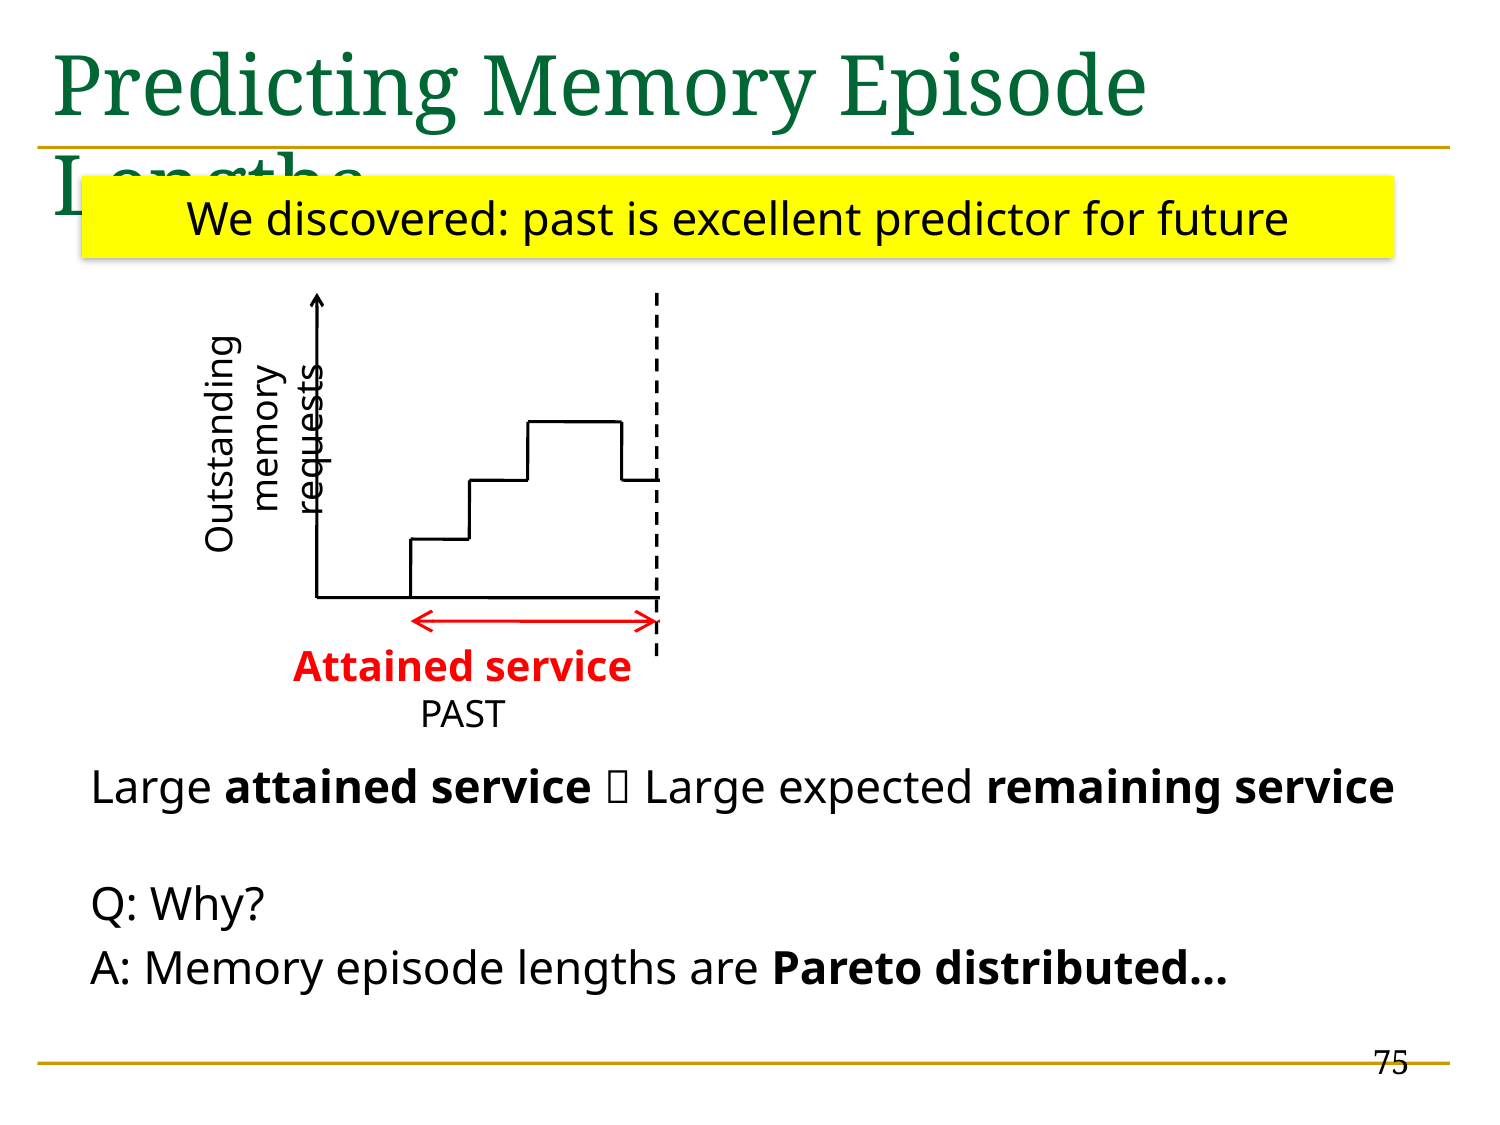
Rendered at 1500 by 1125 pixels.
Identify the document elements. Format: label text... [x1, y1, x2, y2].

slide_number 75 [1074, 1019, 1426, 1095]
text_box We discovered: past is excellent predictor for future [82, 175, 1395, 258]
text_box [187, 269, 1313, 745]
list Large attained service  Large expected remaining service Q: Why? A: Memory episode lengths are Pareto distributed… [75, 750, 1425, 1020]
title Predicting Memory Episode Lengths [37, 24, 1450, 200]
